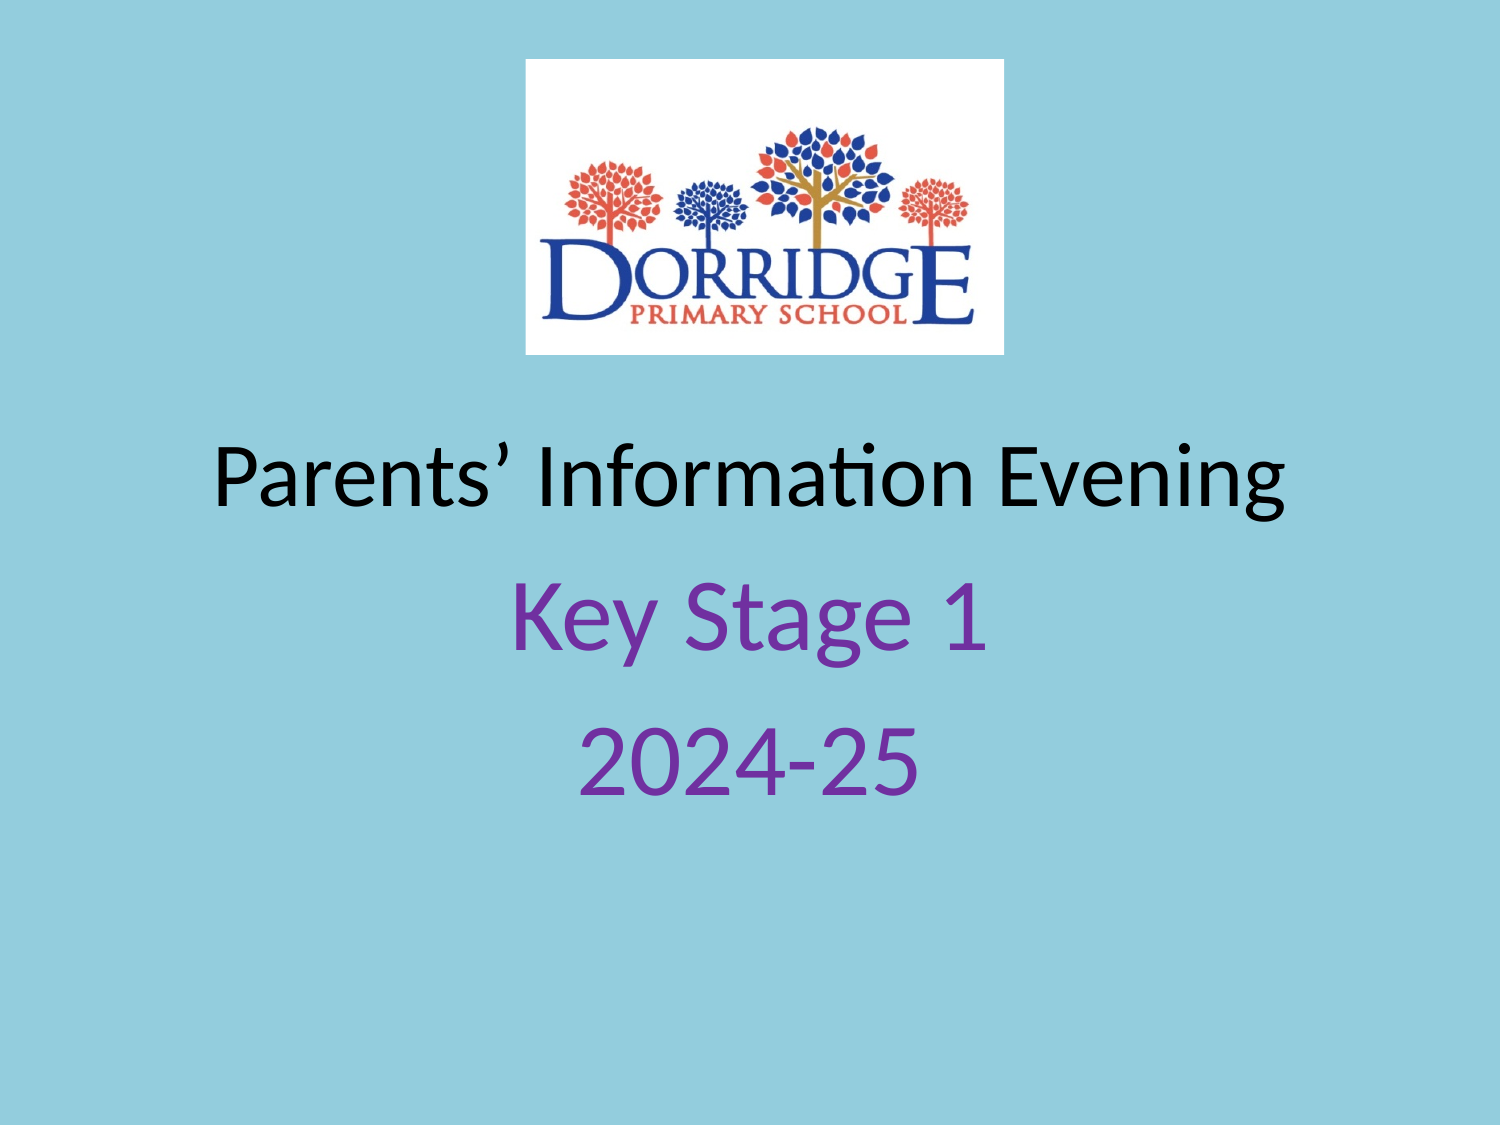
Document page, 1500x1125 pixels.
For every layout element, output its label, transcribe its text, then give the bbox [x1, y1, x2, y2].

title Parents’ Information Evening [112, 349, 1388, 591]
subtitle Key Stage 1 2024-25 [225, 538, 1275, 827]
picture [525, 59, 1005, 355]
